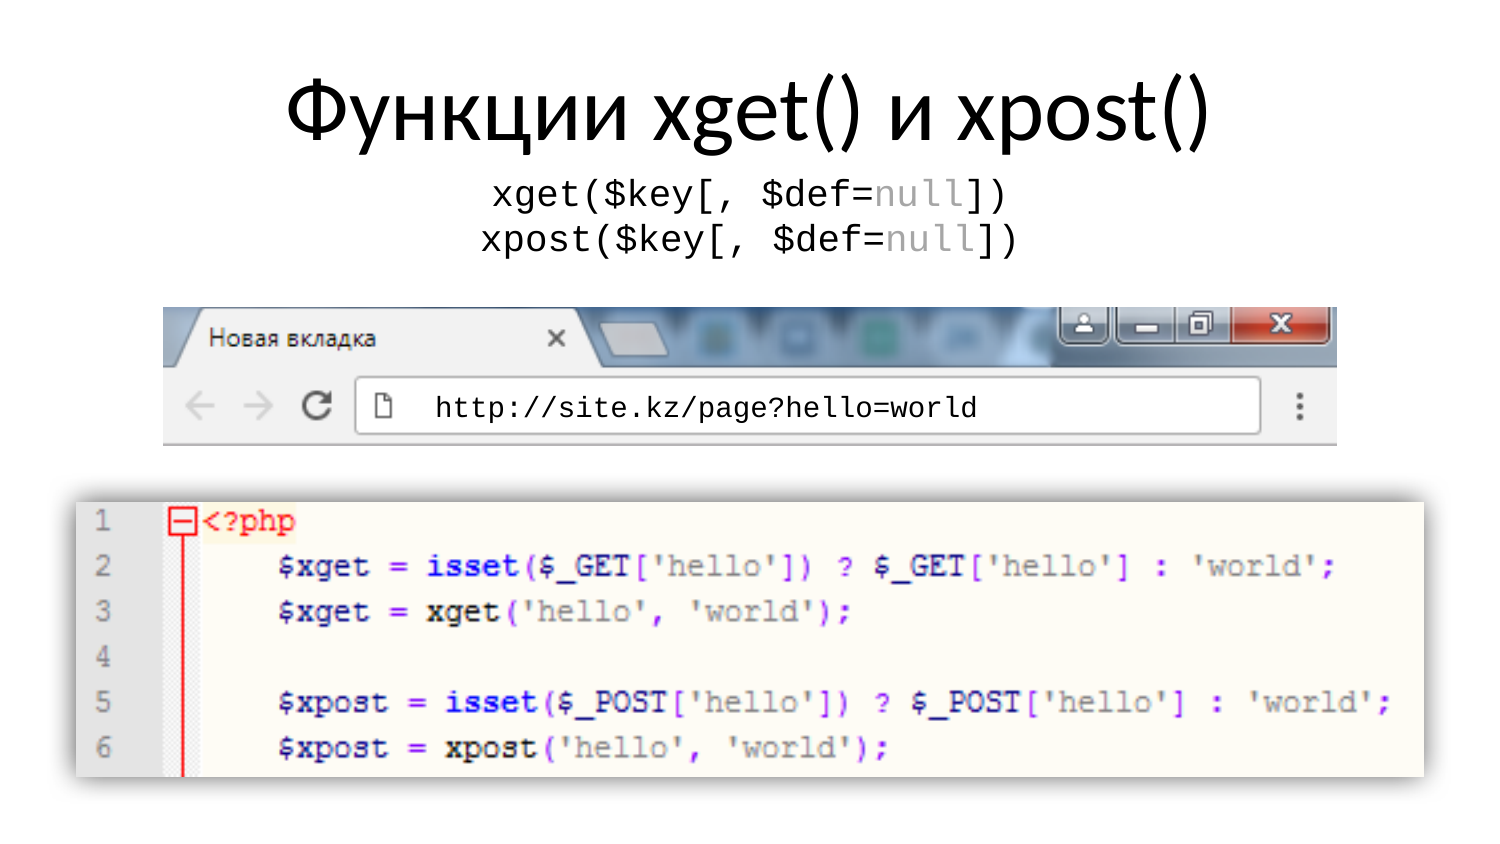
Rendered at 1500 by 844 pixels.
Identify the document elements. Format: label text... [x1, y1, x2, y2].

text_box xget($key[, $def=null]) xpost($key[, $def=null]) [76, 161, 1424, 267]
picture [163, 307, 1337, 446]
title Функции xget() и xpost() [75, 33, 1425, 175]
picture [76, 502, 1424, 777]
